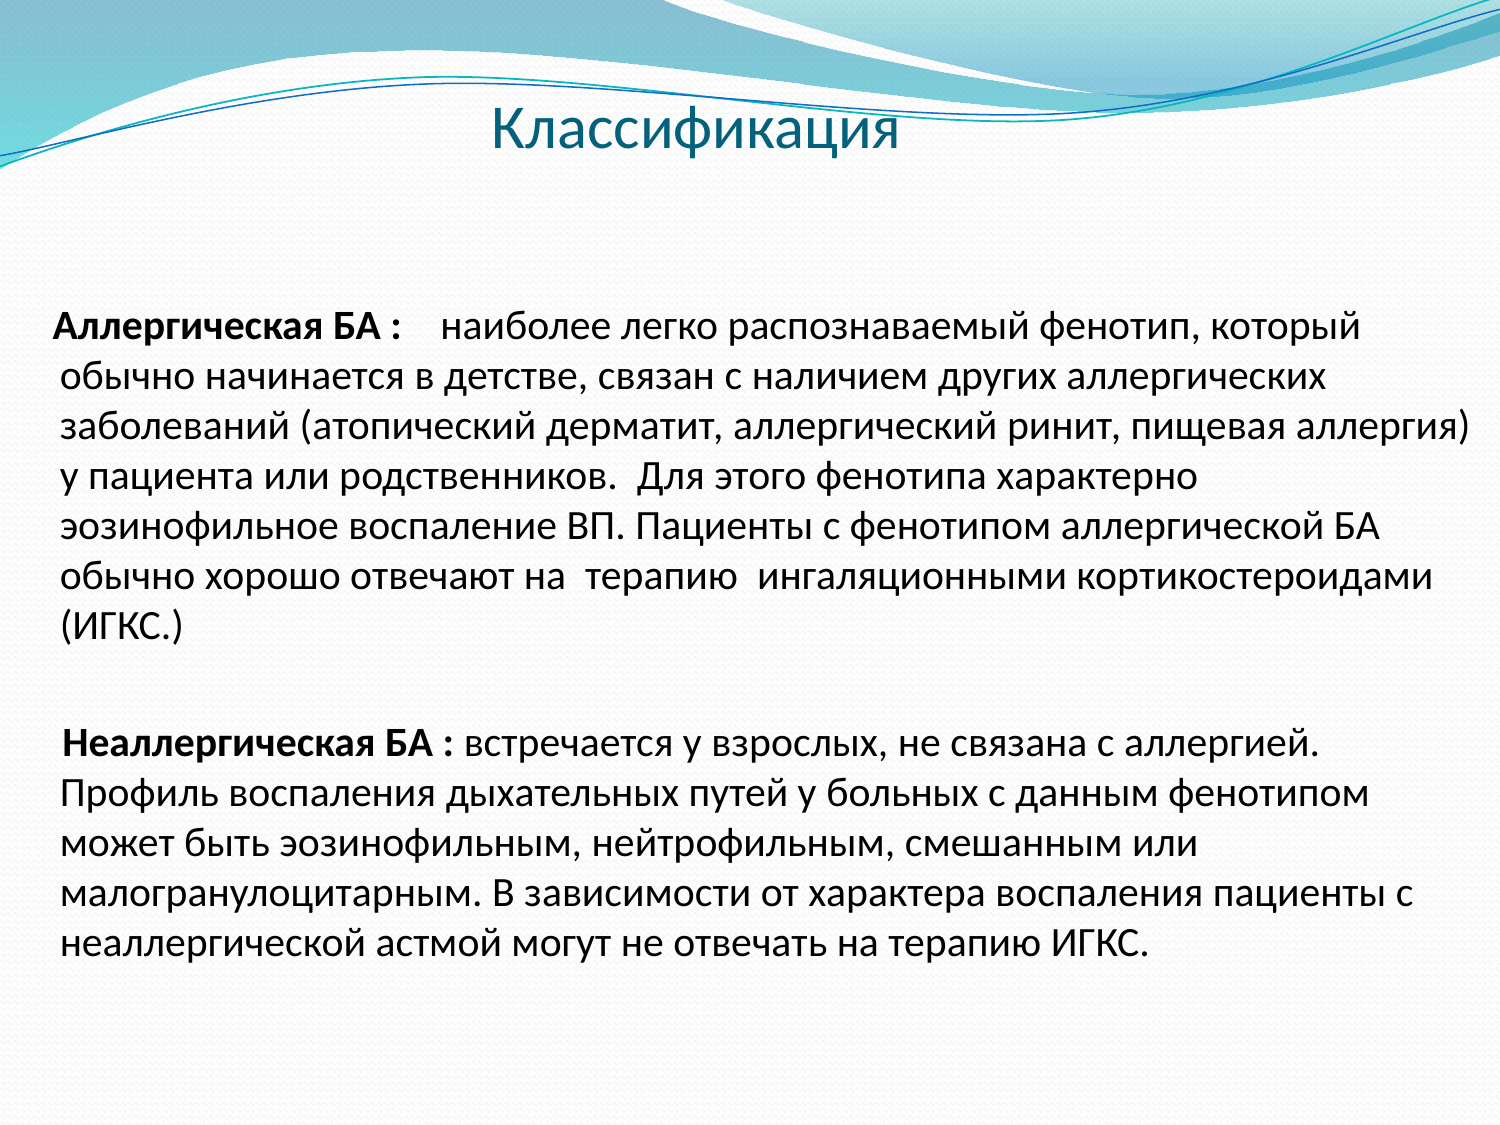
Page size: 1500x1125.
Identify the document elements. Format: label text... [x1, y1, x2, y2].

title Классификация [0, 78, 1394, 161]
list Аллергическая БА : наиболее легко распознаваемый фенотип, который обычно начинается в детстве, связан с наличием других аллергических заболеваний (атопический дерматит, аллергический ринит, пищевая аллергия) у пациента или родственников. Для этого фенотипа характерно эозинофильное воспаление ВП. Пациенты с фенотипом аллергической БА обычно хорошо отвечают на терапию ингаляционными кортикостероидами (ИГКС.) Неаллергическая БА : встречается у взрослых, не связана с аллергией. Профиль воспаления дыхательных путей у больных с данным фенотипом может быть эозинофильным, нейтрофильным, смешанным или малогранулоцитарным. В зависимости от характера воспаления пациенты с неаллергической астмой могут не отвечать на терапию ИГКС. [0, 231, 1500, 1094]
